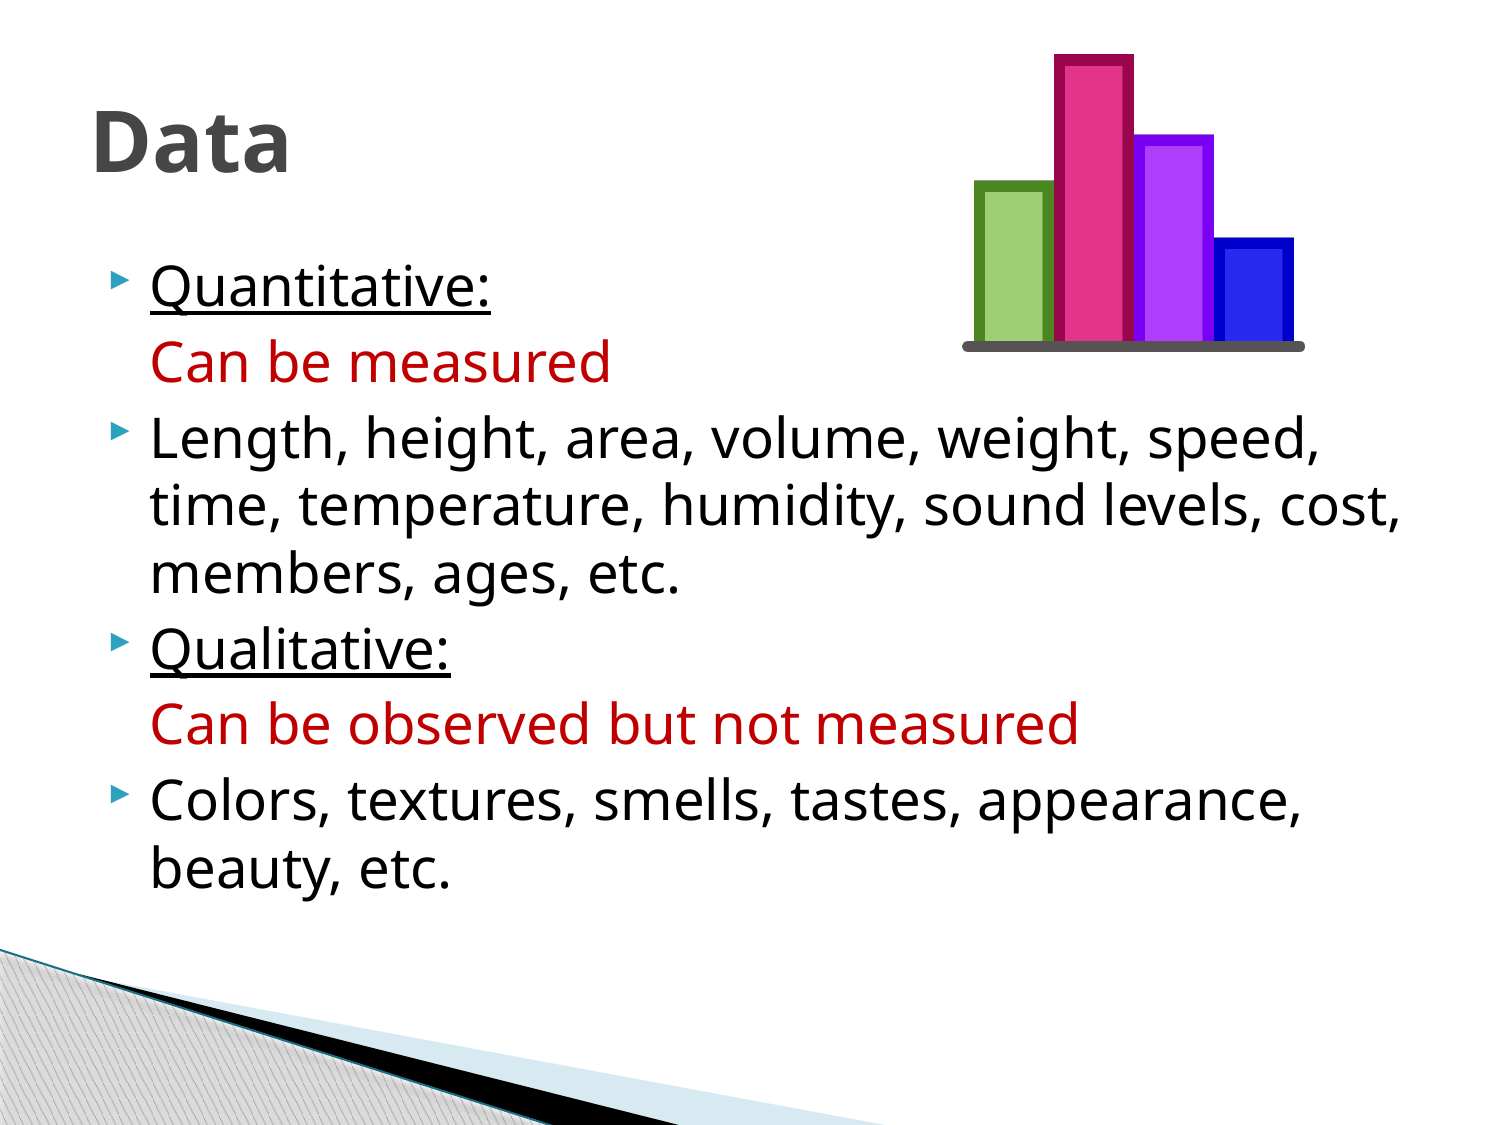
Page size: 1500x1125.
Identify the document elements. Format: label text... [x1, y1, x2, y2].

list Quantitative: Can be measured Length, height, area, volume, weight, speed, time, temperature, humidity, sound levels, cost, members, ages, etc. Qualitative: Can be observed but not measured Colors, textures, smells, tastes, appearance, beauty, etc. [75, 243, 1425, 986]
picture [962, 54, 1305, 352]
title Data [75, 45, 1425, 233]
